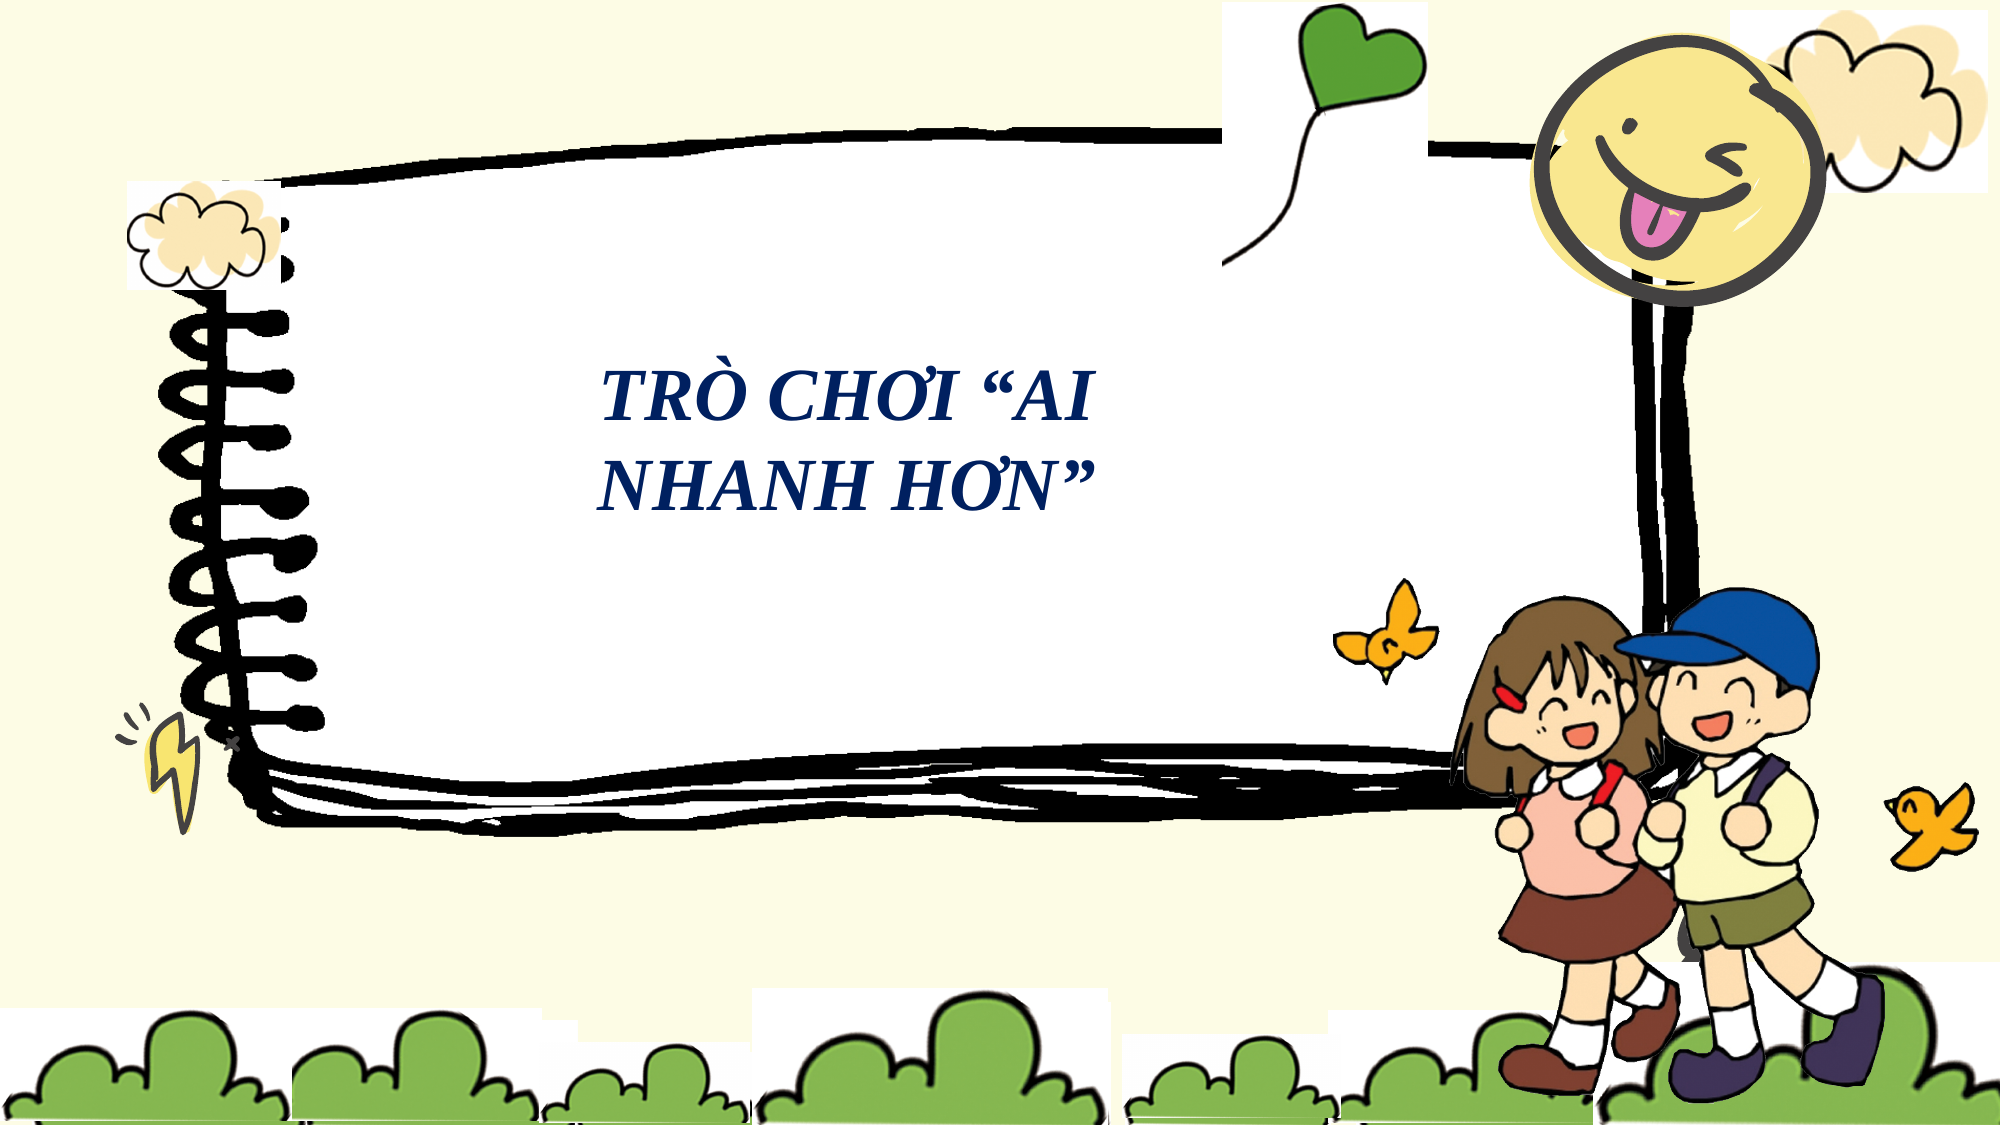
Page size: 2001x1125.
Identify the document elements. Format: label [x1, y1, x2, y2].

picture [1730, 10, 1988, 193]
picture [127, 1, 2000, 1125]
text_box [134, 683, 243, 824]
text_box [1527, 24, 1828, 315]
picture [0, 988, 1111, 1125]
